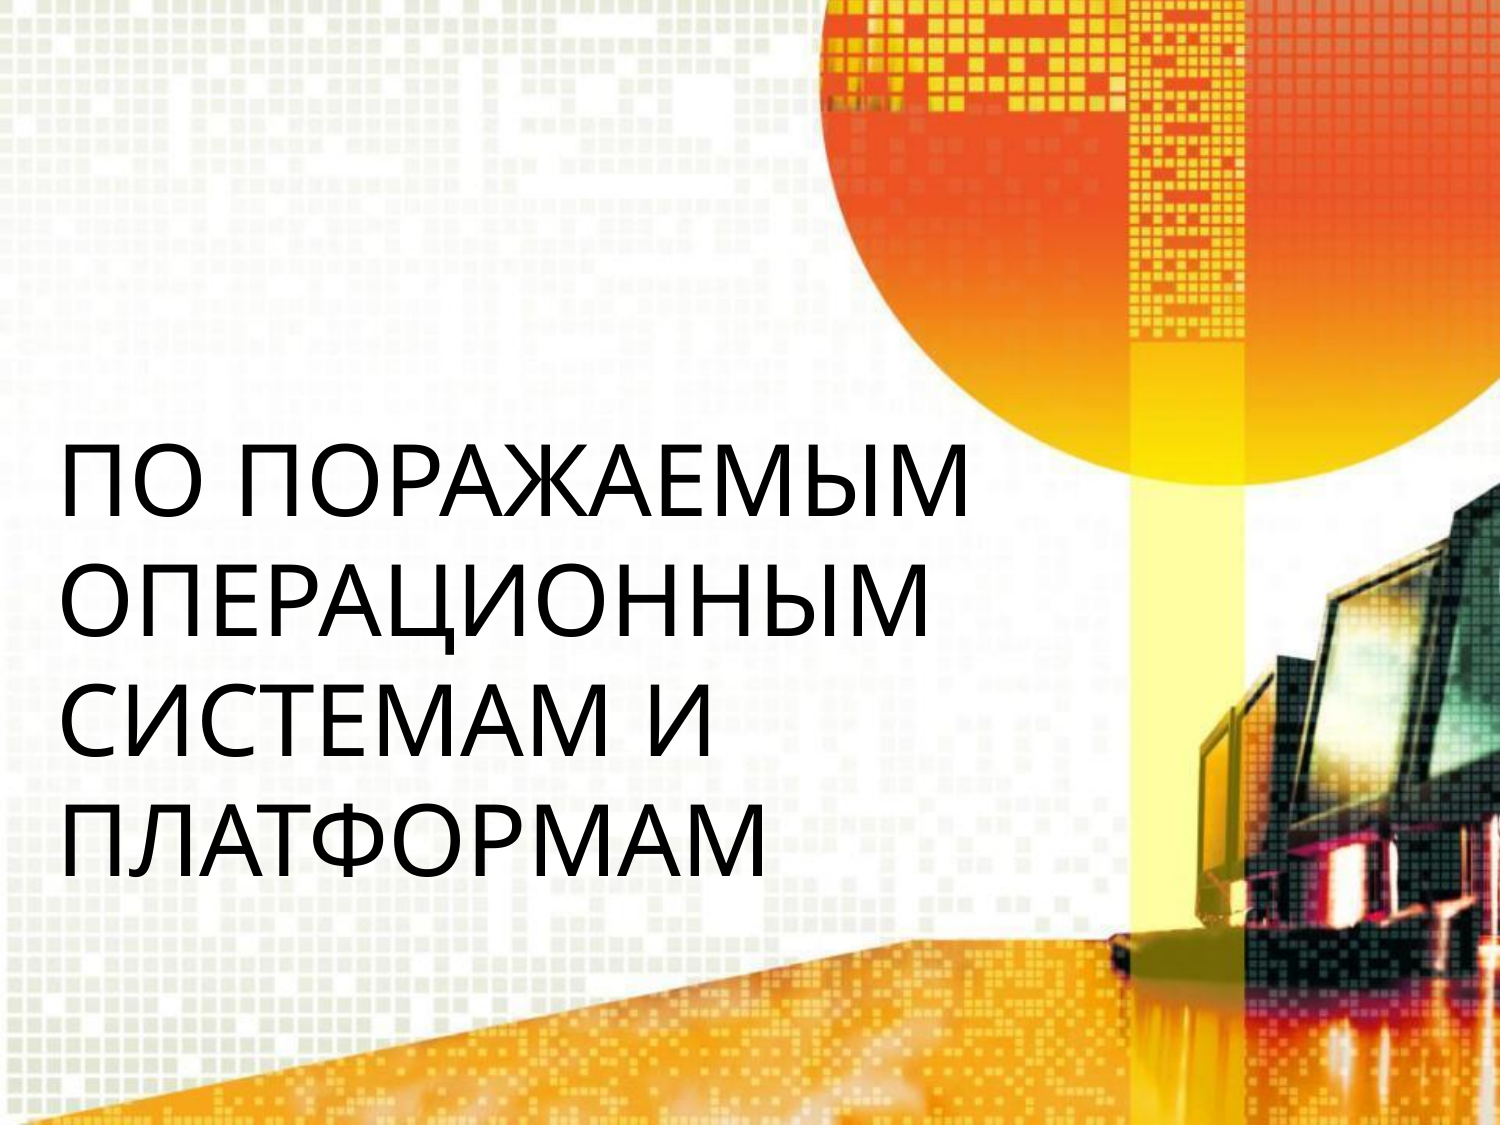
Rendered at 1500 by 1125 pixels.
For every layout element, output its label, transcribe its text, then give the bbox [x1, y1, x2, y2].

picture [0, 0, 1500, 1125]
title ПО ПОРАЖАЕМЫМ ОПЕРАЦИОННЫМ СИСТЕМАМ И ПЛАТФОРМАМ [40, 467, 1132, 904]
